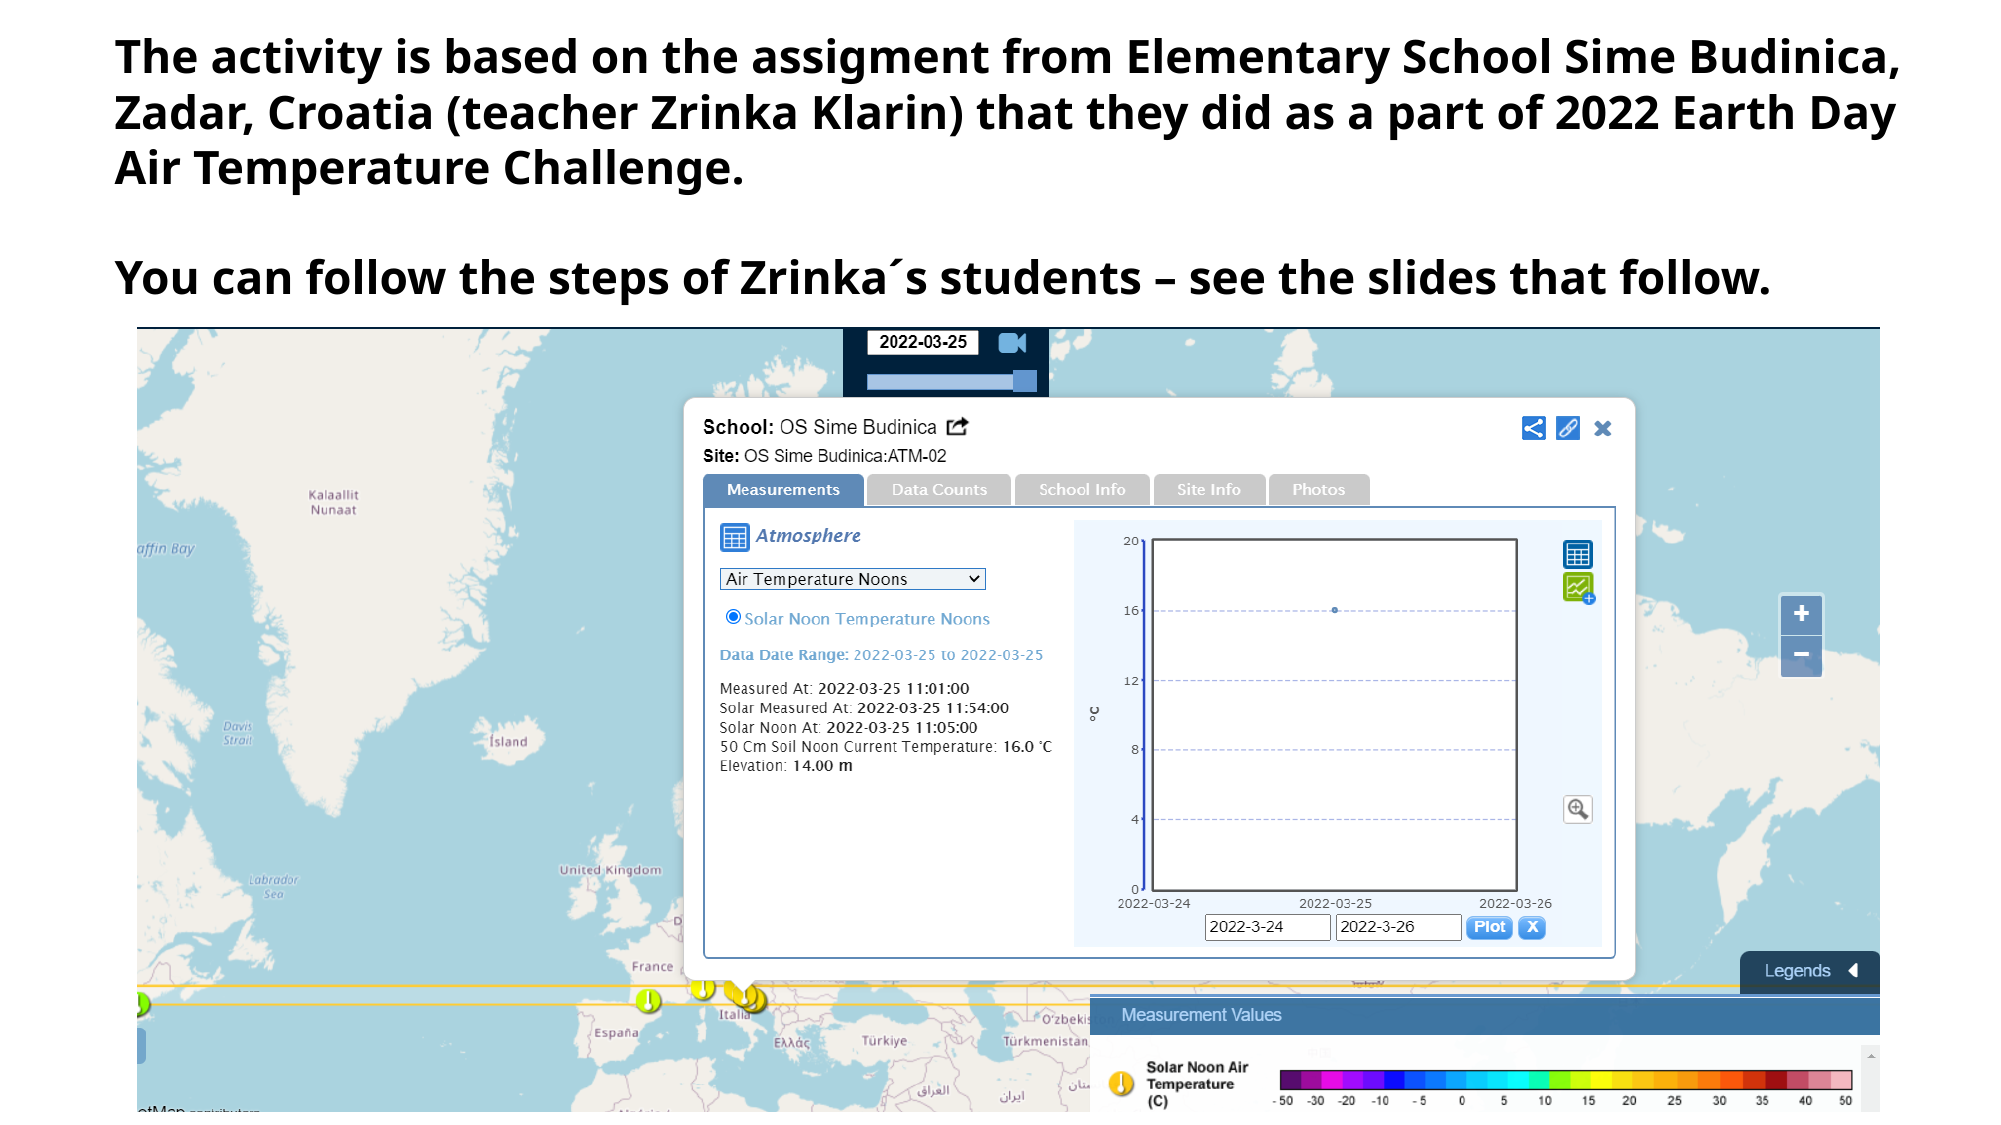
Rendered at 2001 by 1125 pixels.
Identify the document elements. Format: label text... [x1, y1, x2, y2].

title The activity is based on the assigment from Elementary School Sime Budinica, Zadar, Croatia (teacher Zrinka Klarin) that they did as a part of 2022 Earth Day Air Temperature Challenge. You can follow the steps of Zrinka´s students – see the slides that follow. [99, 19, 1949, 313]
picture [137, 327, 1880, 1112]
